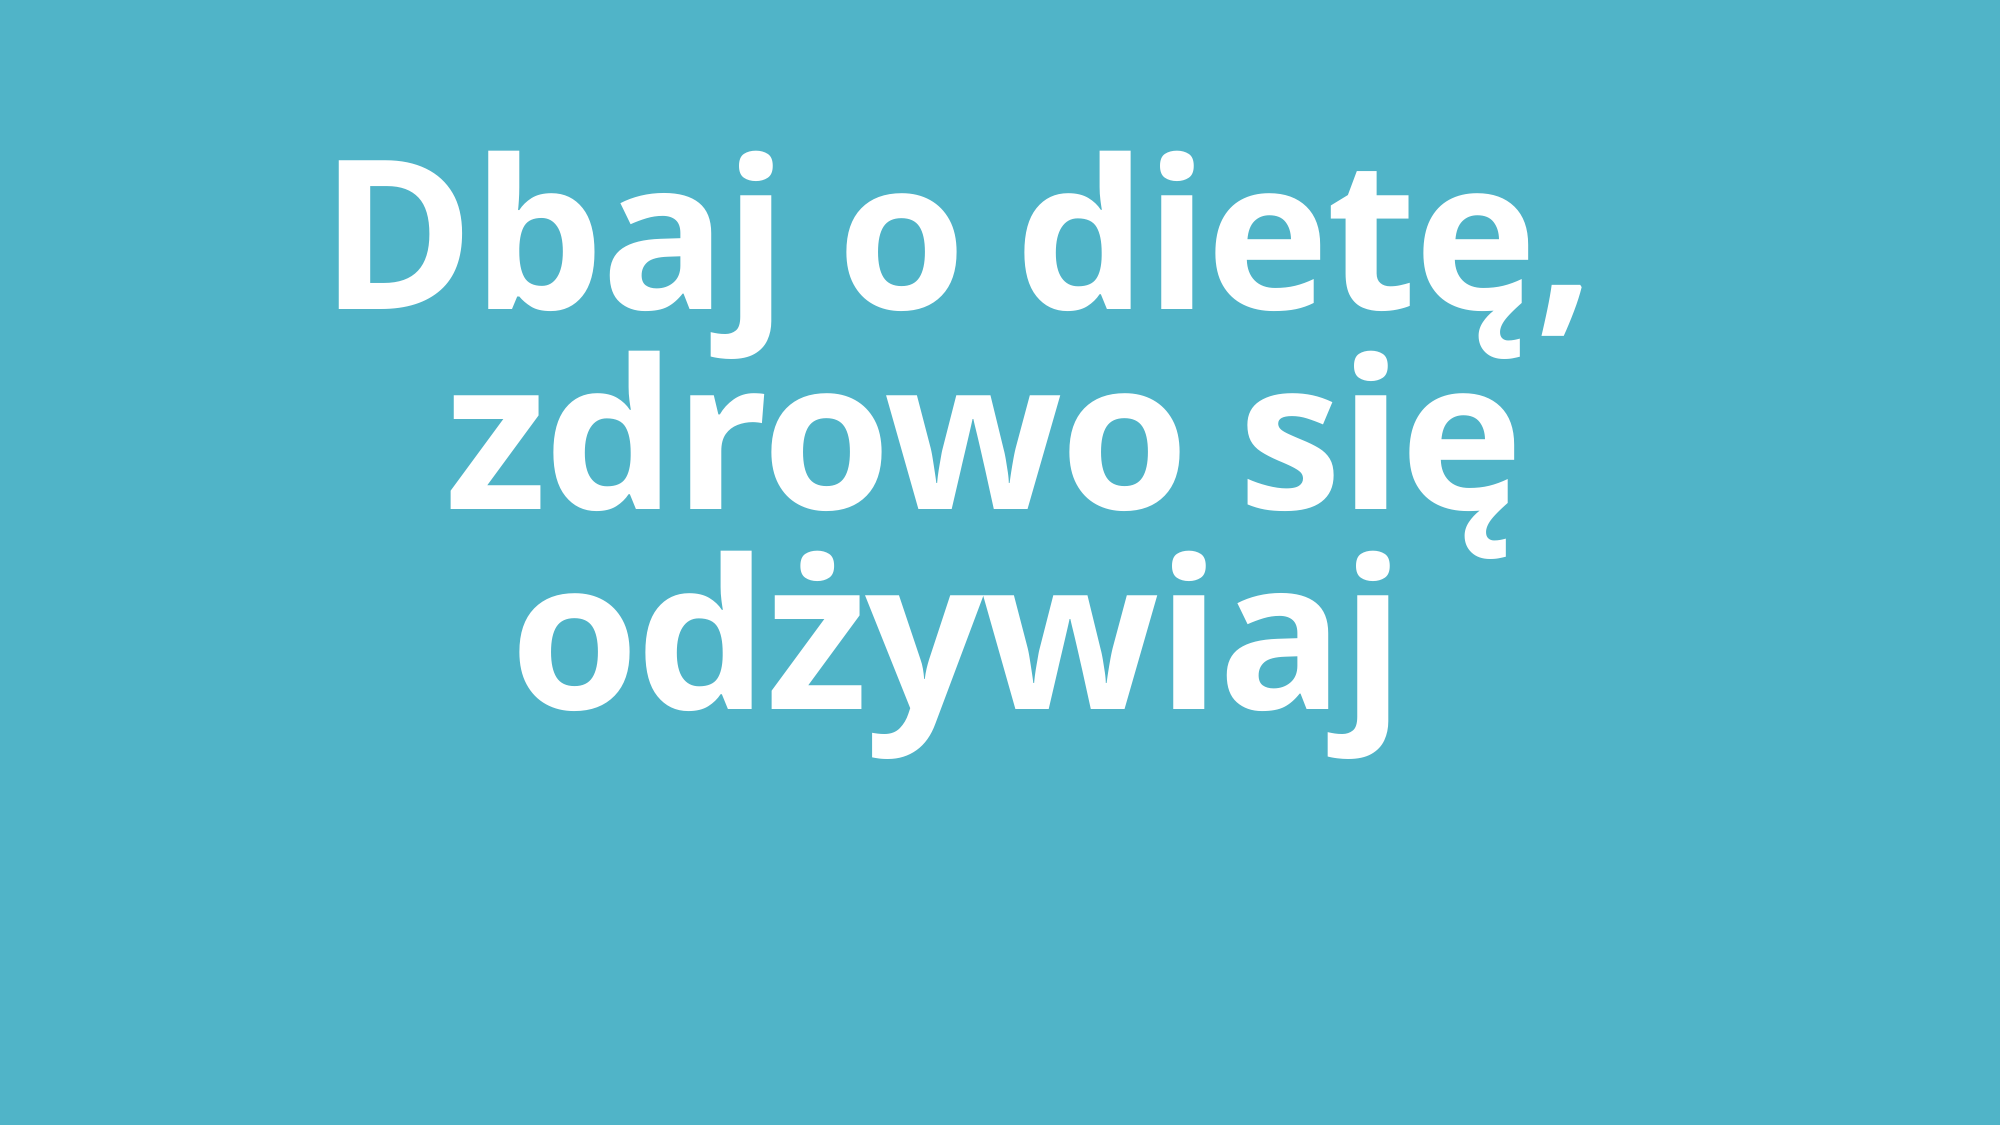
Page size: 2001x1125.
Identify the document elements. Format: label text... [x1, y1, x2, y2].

title Dbaj o dietę, zdrowo się odżywiaj [98, 126, 1868, 757]
